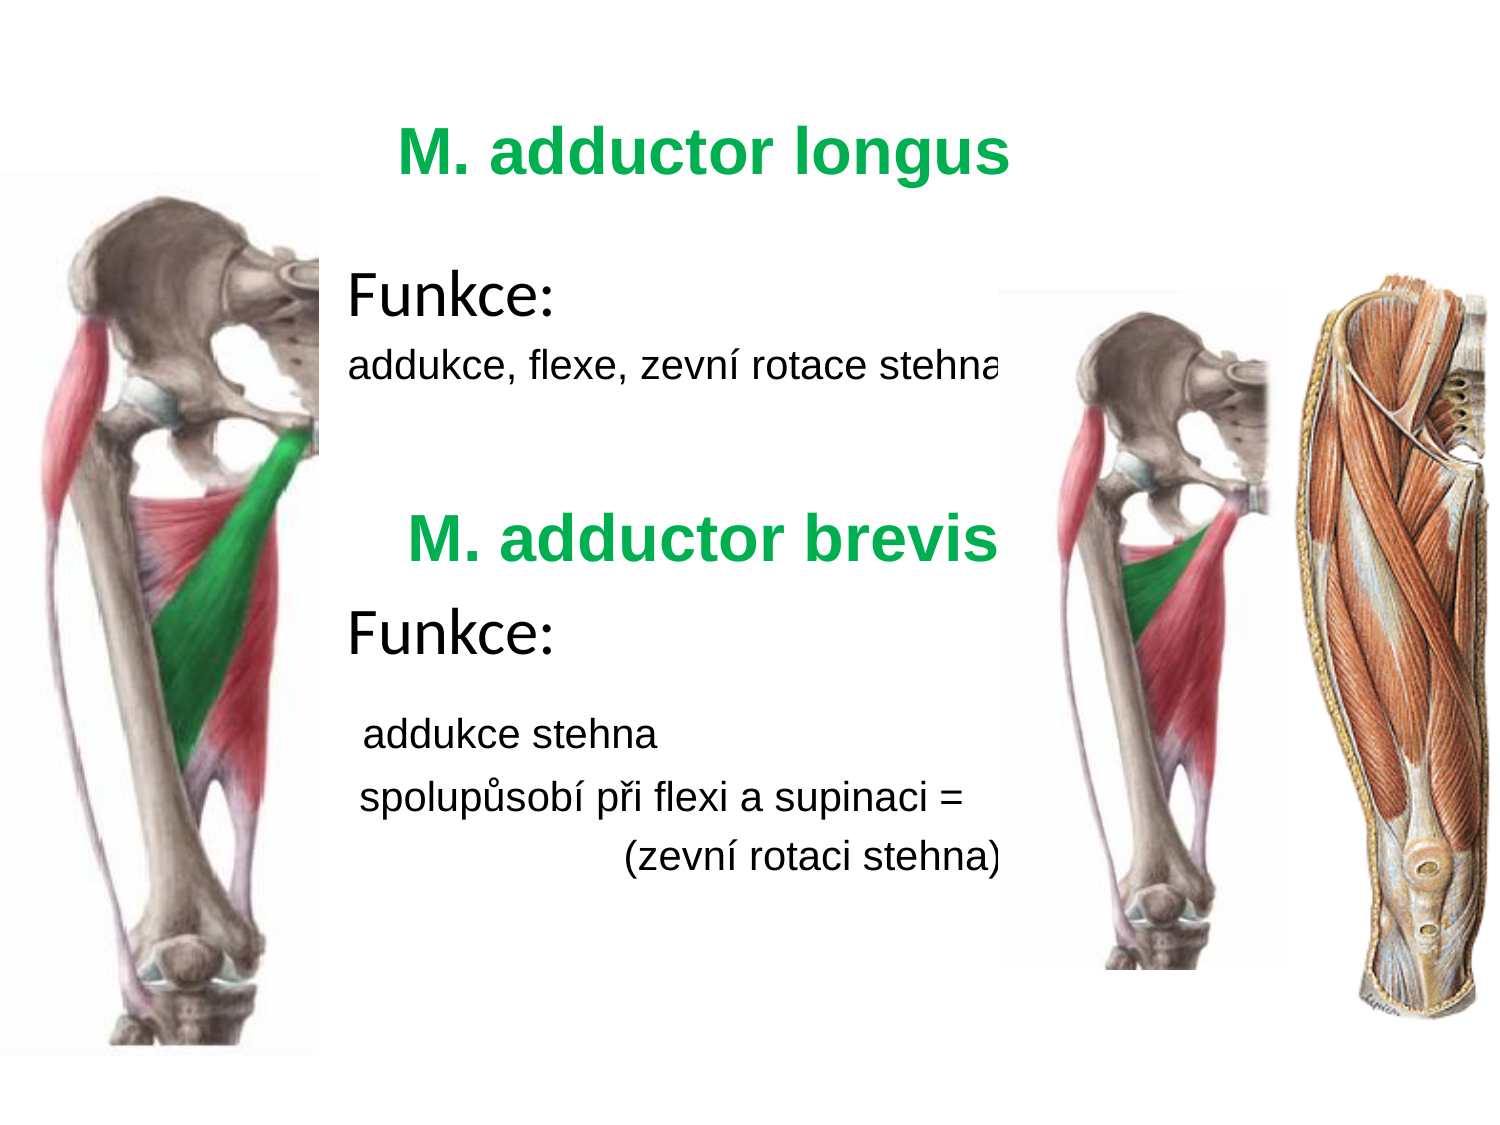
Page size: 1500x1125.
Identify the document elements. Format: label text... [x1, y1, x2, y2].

picture [0, 172, 319, 1056]
picture [997, 266, 1496, 1024]
list Funkce: addukce, flexe, zevní rotace stehna M. adductor brevis Funkce: addukce stehna spolupůsobí při flexi a supinaci = (zevní rotaci stehna) [332, 242, 1317, 958]
title M. adductor longus [29, 54, 1380, 243]
